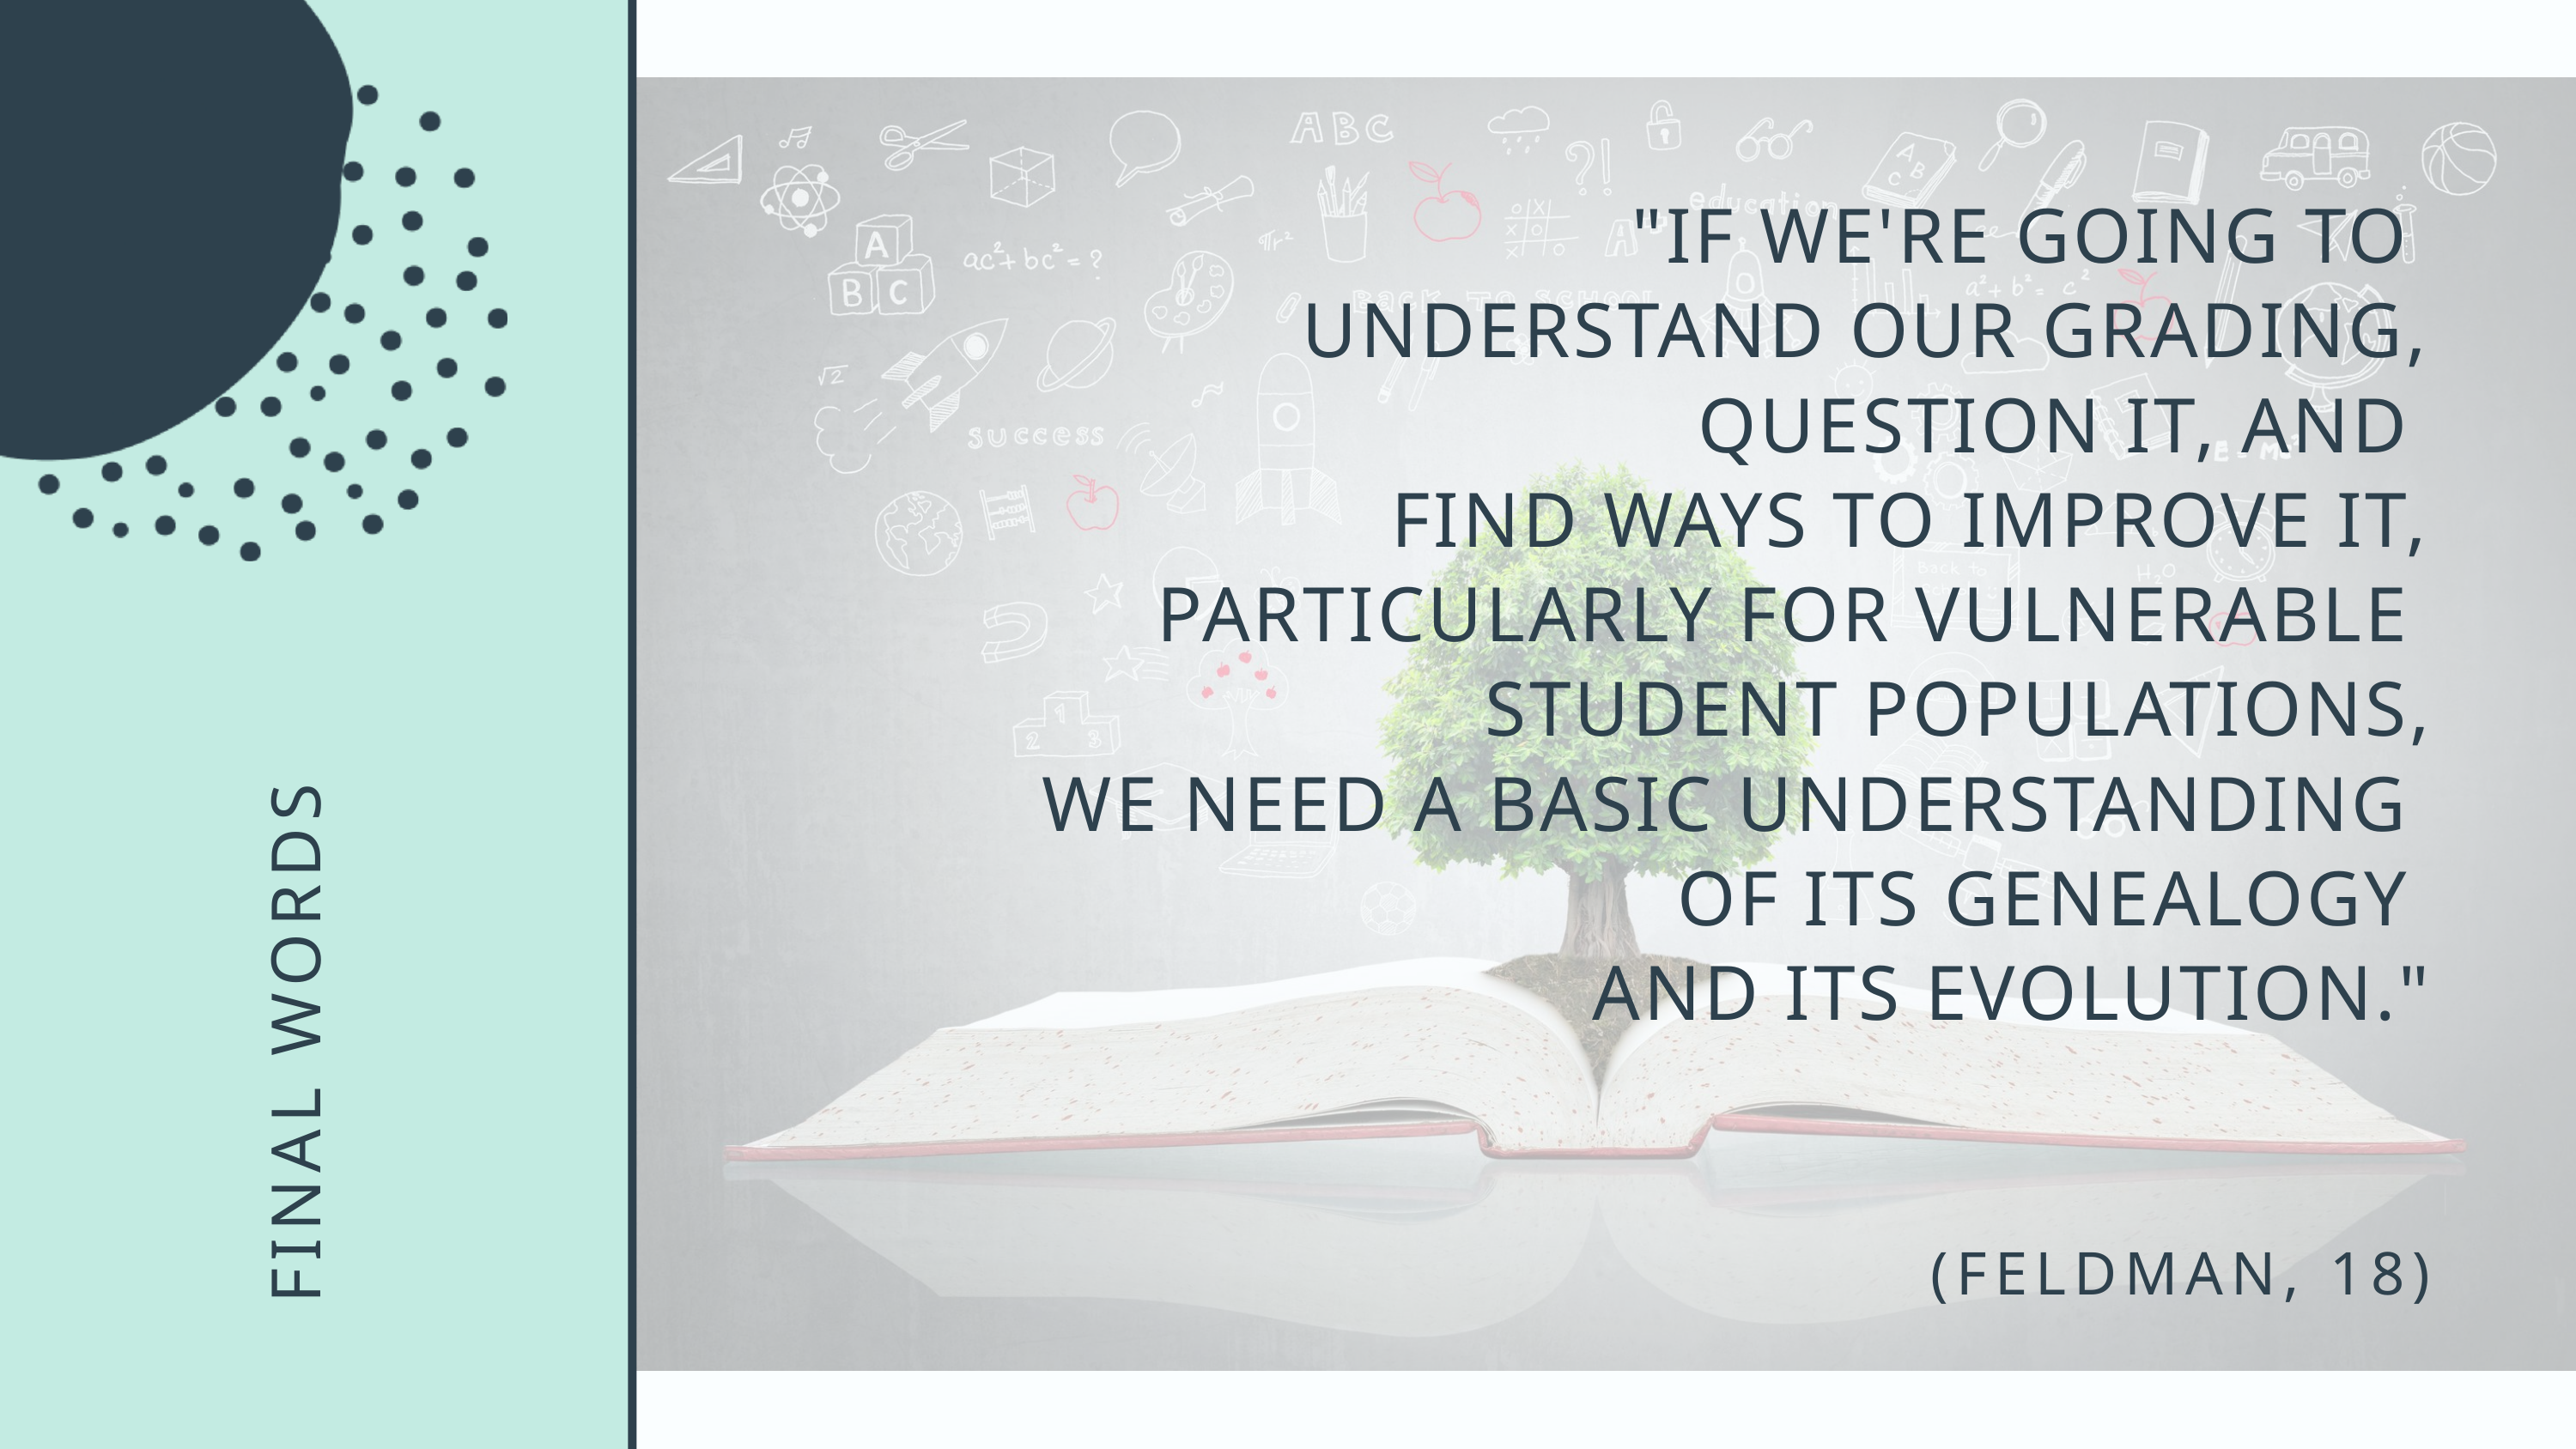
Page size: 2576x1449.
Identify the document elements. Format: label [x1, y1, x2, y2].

text_box [0, 0, 637, 1449]
picture [0, 0, 507, 562]
picture [636, 77, 2576, 1371]
